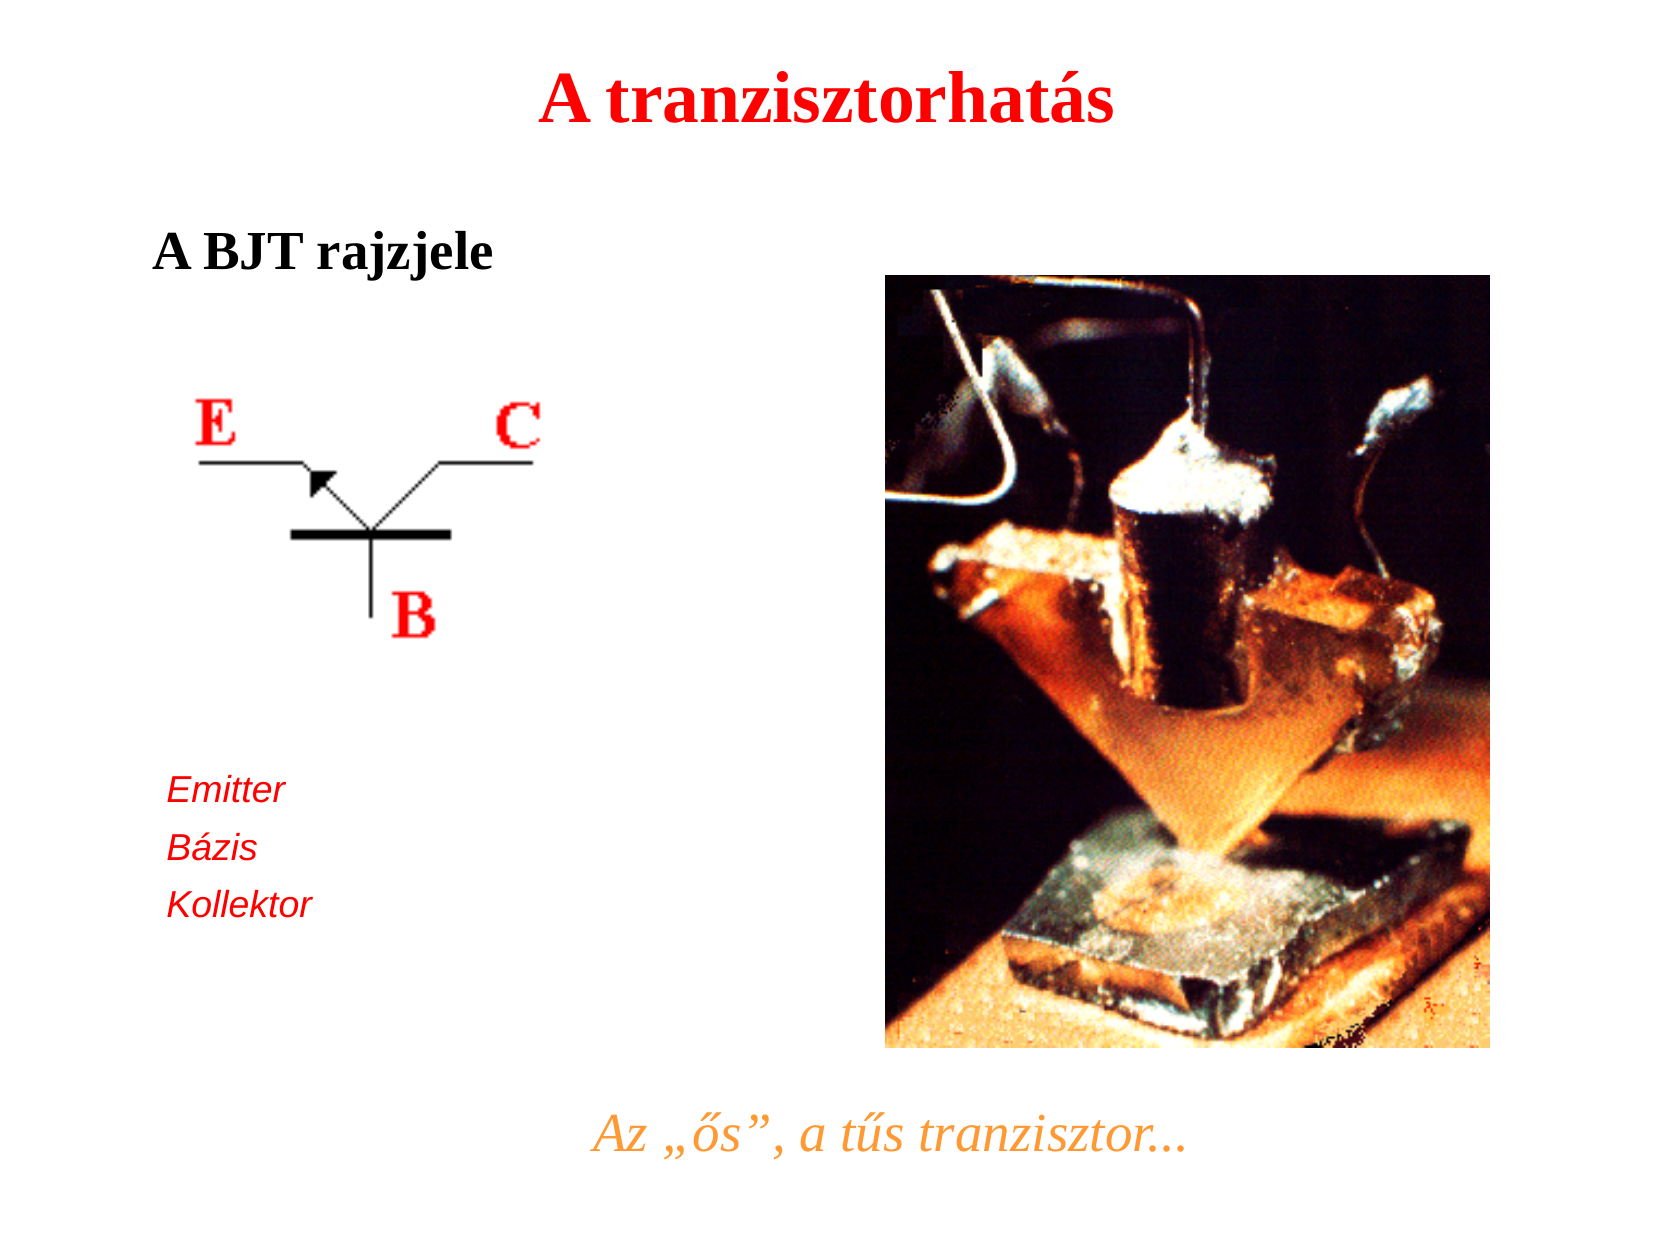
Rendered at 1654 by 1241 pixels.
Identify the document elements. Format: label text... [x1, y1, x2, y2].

text_box A tranzisztorhatás [68, 41, 1585, 145]
text_box Az „ős”, a tűs tranzisztor... [578, 1088, 1433, 1170]
picture [151, 357, 593, 681]
picture [885, 275, 1491, 1048]
text_box Emitter Bázis Kollektor [151, 757, 634, 933]
text_box A BJT rajzjele [137, 206, 882, 288]
